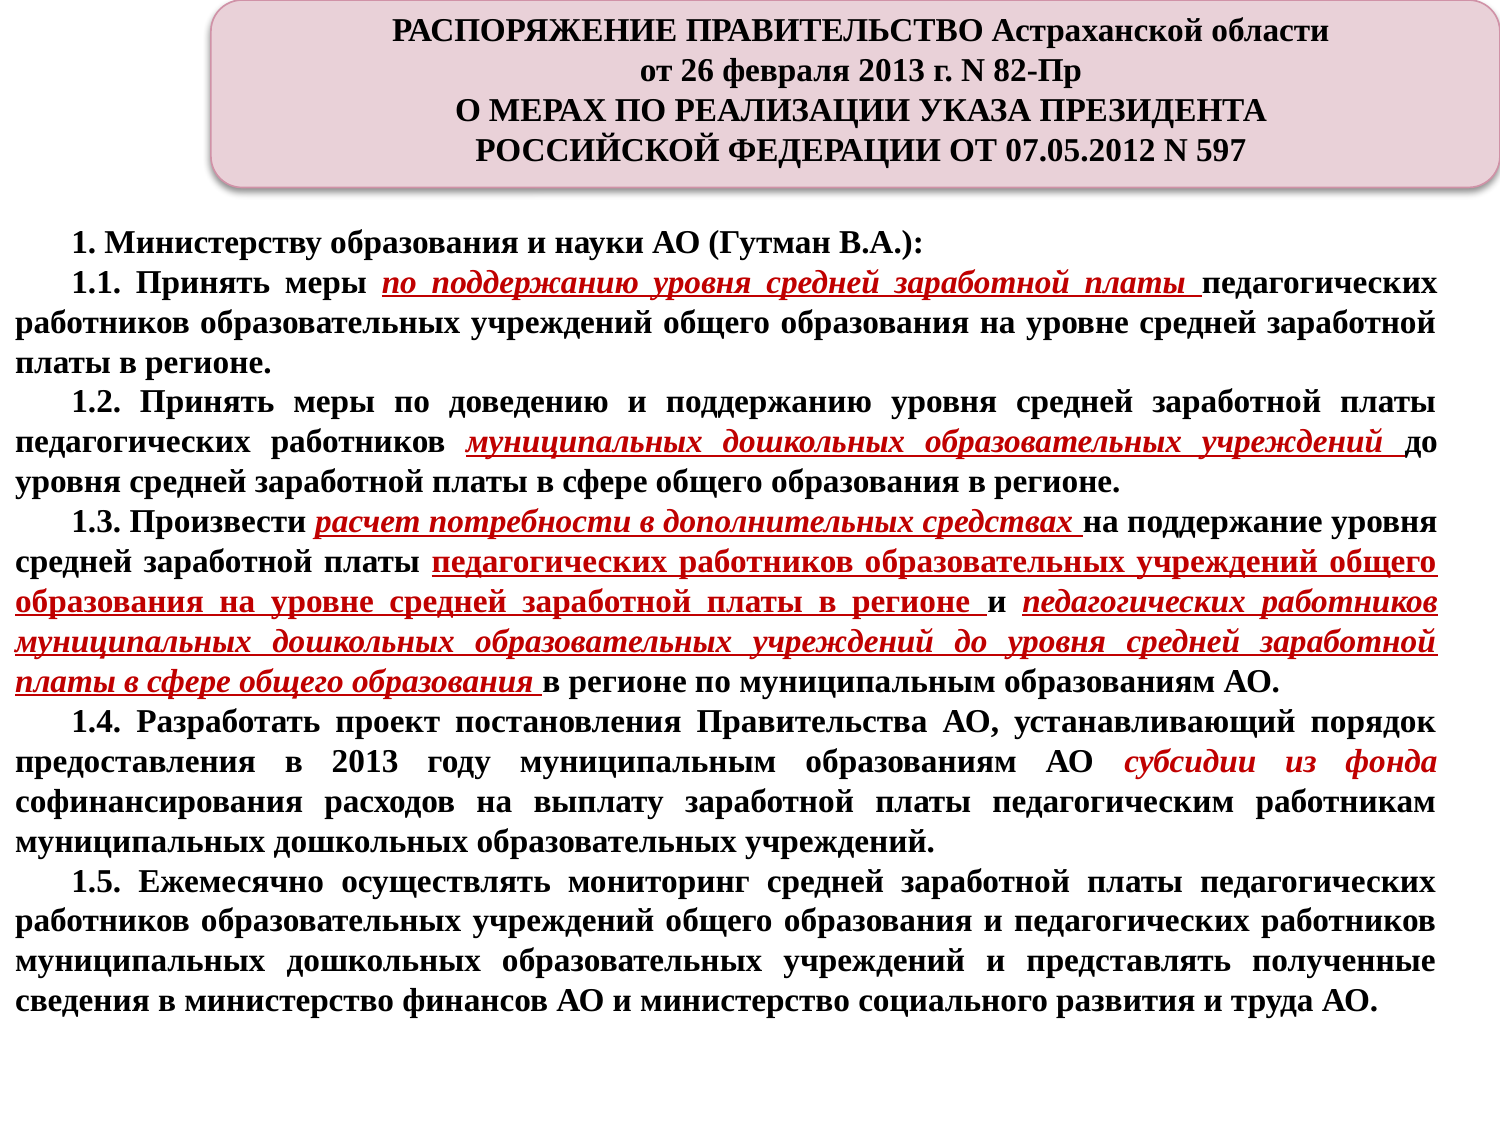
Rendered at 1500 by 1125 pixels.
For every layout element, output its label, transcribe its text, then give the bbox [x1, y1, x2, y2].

text_box [210, 6, 1494, 189]
text_box 1. Министерству образования и науки АО (Гутман В.А.): 1.1. Принять меры по поддержанию уровня средней заработной платы педагогических работников образовательных учреждений общего образования на уровне средней заработной платы в регионе. 1.2. Принять меры по доведению и поддержанию уровня средней заработной платы педагогических работников муниципальных дошкольных образовательных учреждений до уровня средней заработной платы в сфере общего образования в регионе. 1.3. Произвести расчет потребности в дополнительных средствах на поддержание уровня средней заработной платы педагогических работников образовательных учреждений общего образования на уровне средней заработной платы в регионе и педагогических работников муниципальных дошкольных образовательных учреждений до уровня средней заработной платы в сфере общего образования в регионе по муниципальным образованиям АО. 1.4. Разработать проект постановления Правительства АО, устанавливающий порядок предоставления в 2013 году муниципальным образованиям АО субсидии из фонда софинансирования расходов на выплату заработной платы педагогическим работникам муниципальных дошкольных образовательных учреждений. 1.5. Ежемесячно осуществлять мониторинг средней заработной платы педагогических работников образовательных учреждений общего образования и педагогических работников муниципальных дошкольных образовательных учреждений и представлять полученные сведения в министерство финансов АО и министерство социального развития и труда АО. [0, 212, 1453, 1026]
text_box РАСПОРЯЖЕНИЕ ПРАВИТЕЛЬСТВО Астраханской области от 26 февраля 2013 г. N 82-Пр О МЕРАХ ПО РЕАЛИЗАЦИИ УКАЗА ПРЕЗИДЕНТА РОССИЙСКОЙ ФЕДЕРАЦИИ ОТ 07.05.2012 N 597 [222, 1, 1500, 176]
